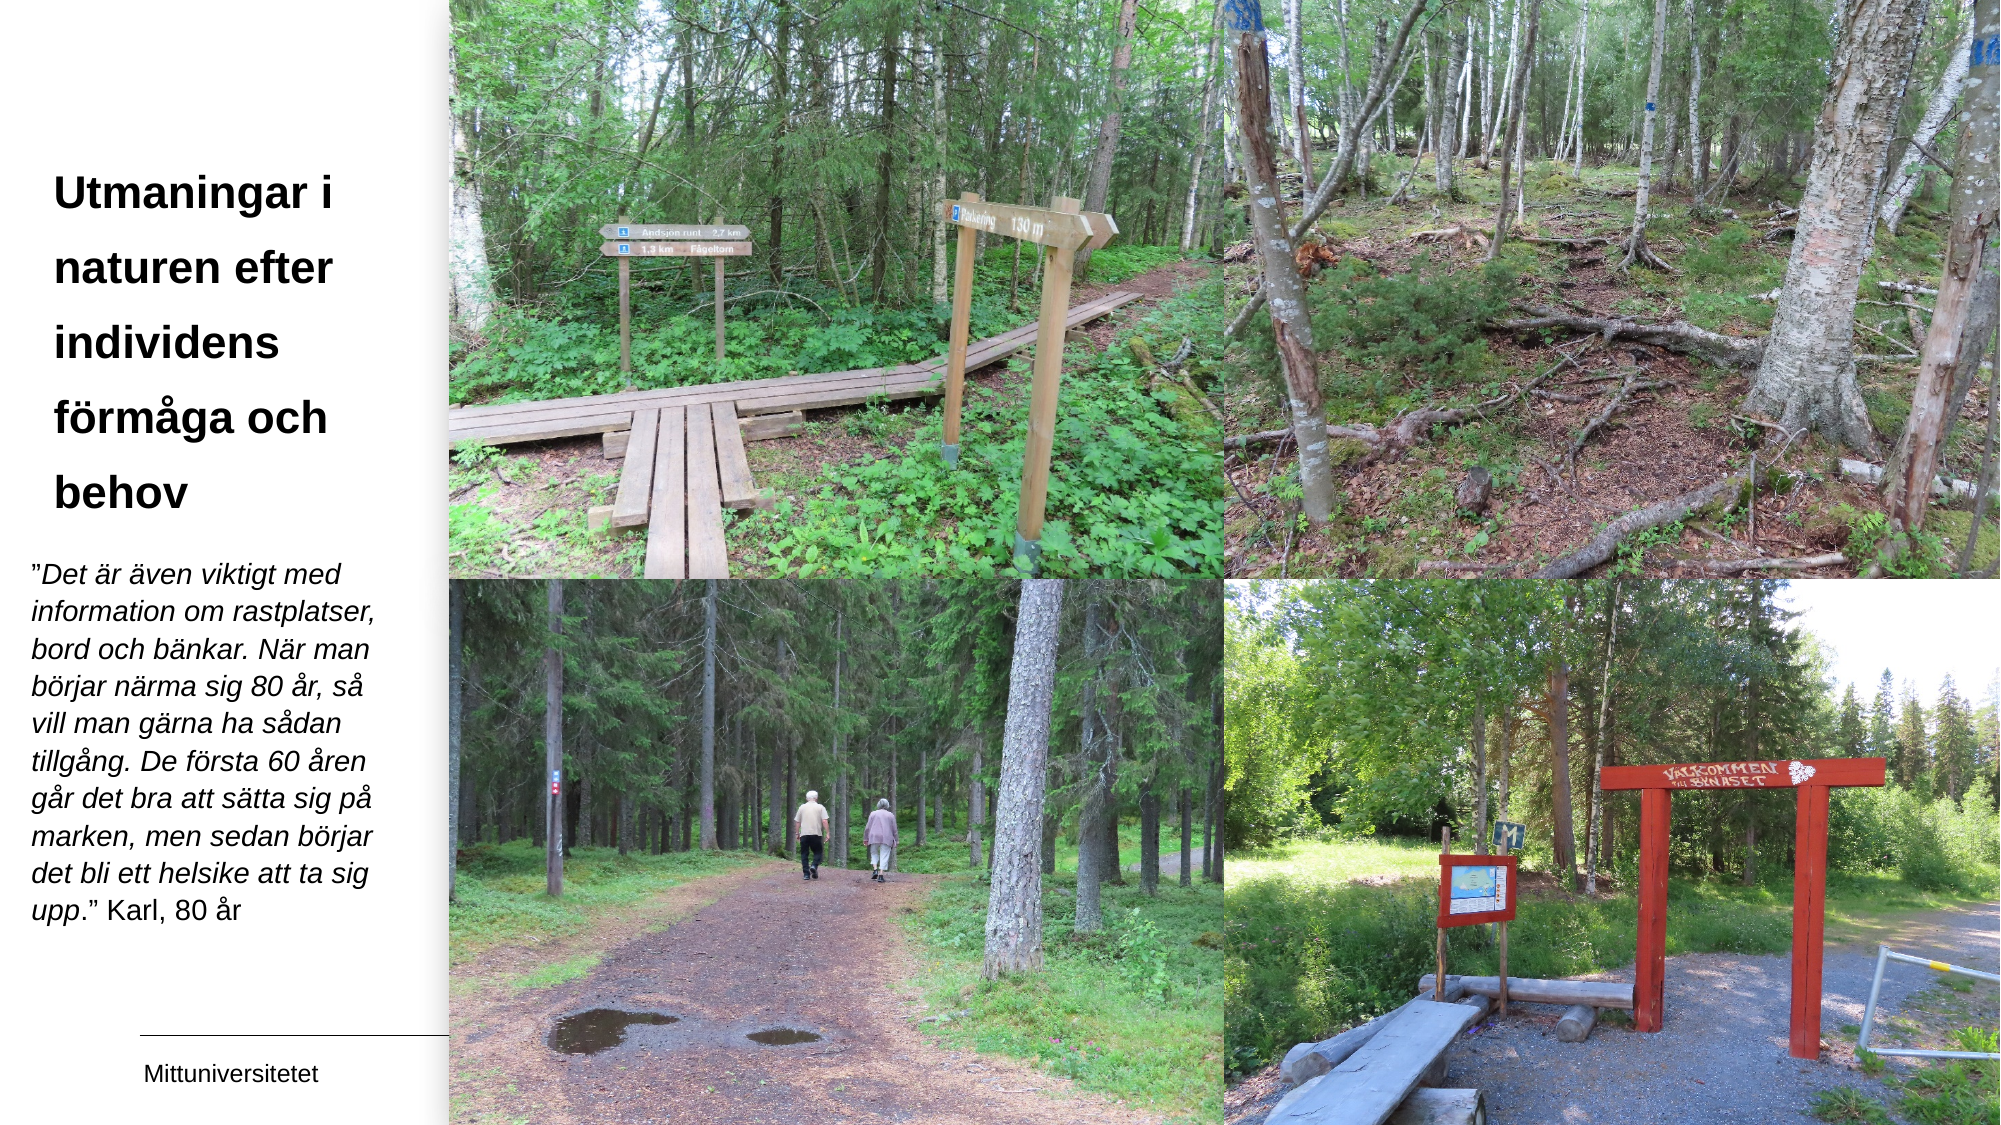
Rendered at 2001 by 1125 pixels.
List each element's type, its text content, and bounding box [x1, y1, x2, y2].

picture [449, 0, 2000, 1125]
title Utmaningar i naturen efter individens förmåga och behov [38, 134, 384, 242]
text_box ”Det är även viktigt med information om rastplatser, bord och bänkar. När man börjar närma sig 80 år, så vill man gärna ha sådan tillgång. De första 60 åren går det bra att sätta sig på marken, men sedan börjar det bli ett helsike att ta sig upp.” Karl, 80 år [16, 545, 421, 935]
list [449, 579, 1224, 1125]
